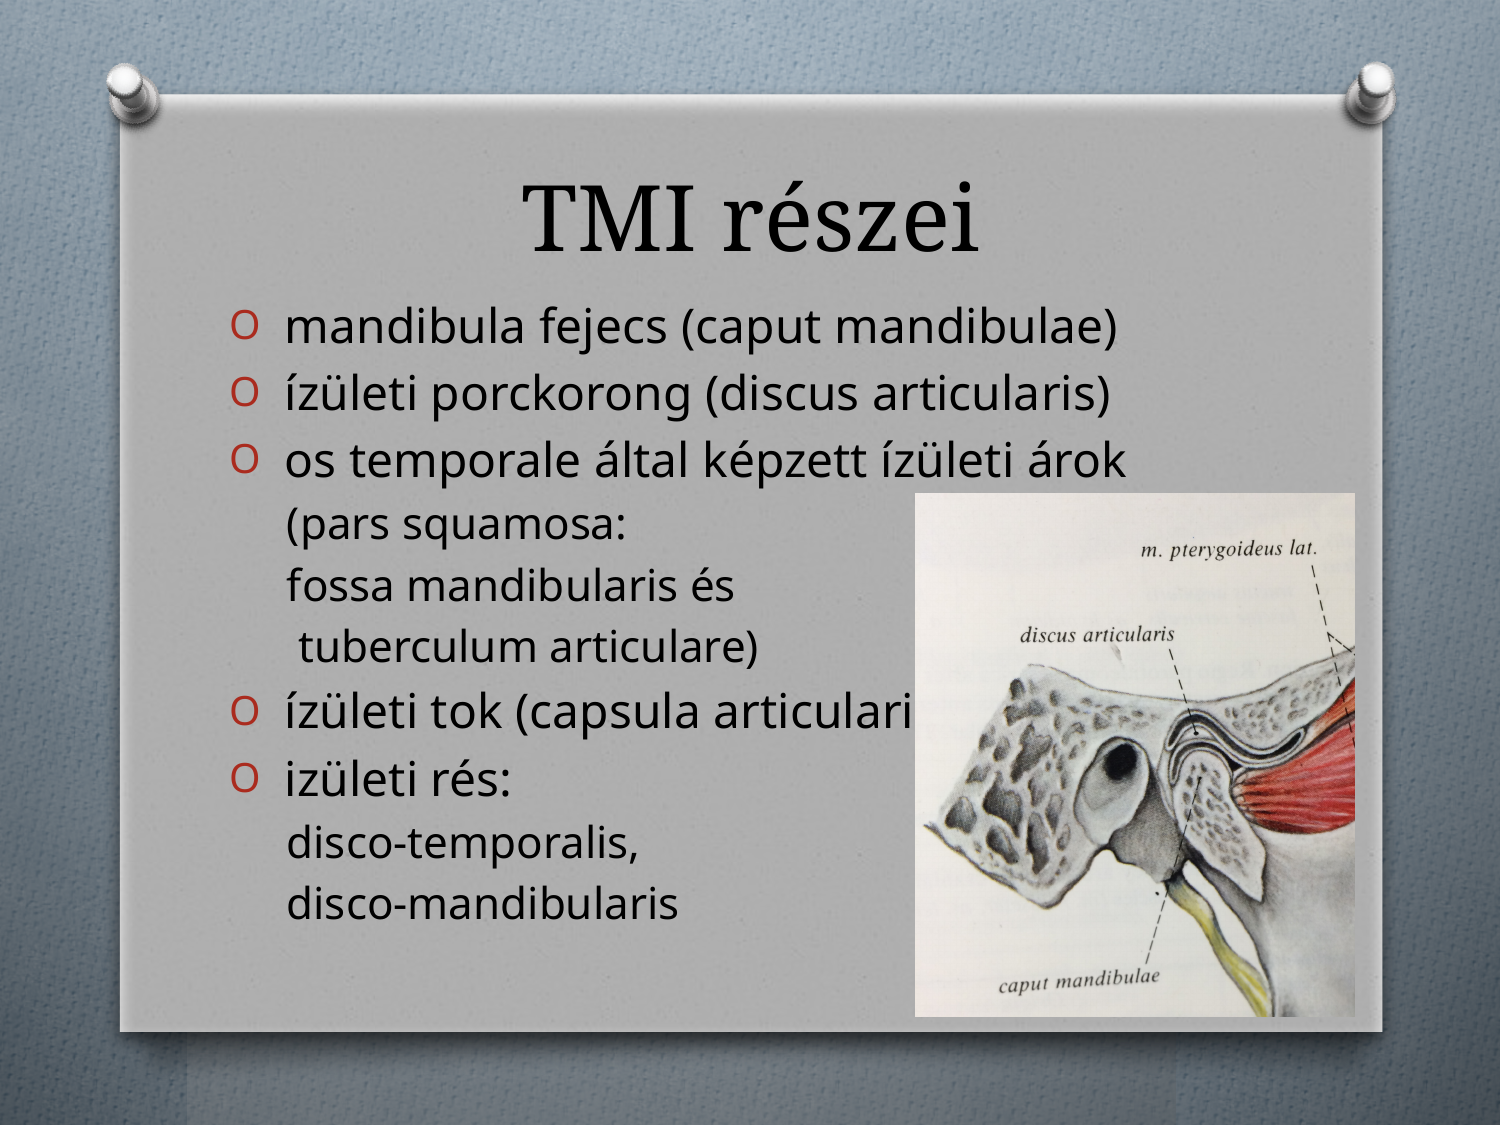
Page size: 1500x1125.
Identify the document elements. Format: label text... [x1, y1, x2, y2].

picture [75, 29, 198, 153]
picture [915, 493, 1355, 1017]
title TMI részei [179, 116, 1323, 314]
list mandibula fejecs (caput mandibulae) ízületi porckorong (discus articularis) os temporale által képzett ízületi árok (pars squamosa: fossa mandibularis és tuberculum articulare) ízületi tok (capsula articularis) izületi rés: disco-temporalis, disco-mandibularis [214, 287, 1376, 939]
picture [1317, 35, 1439, 156]
